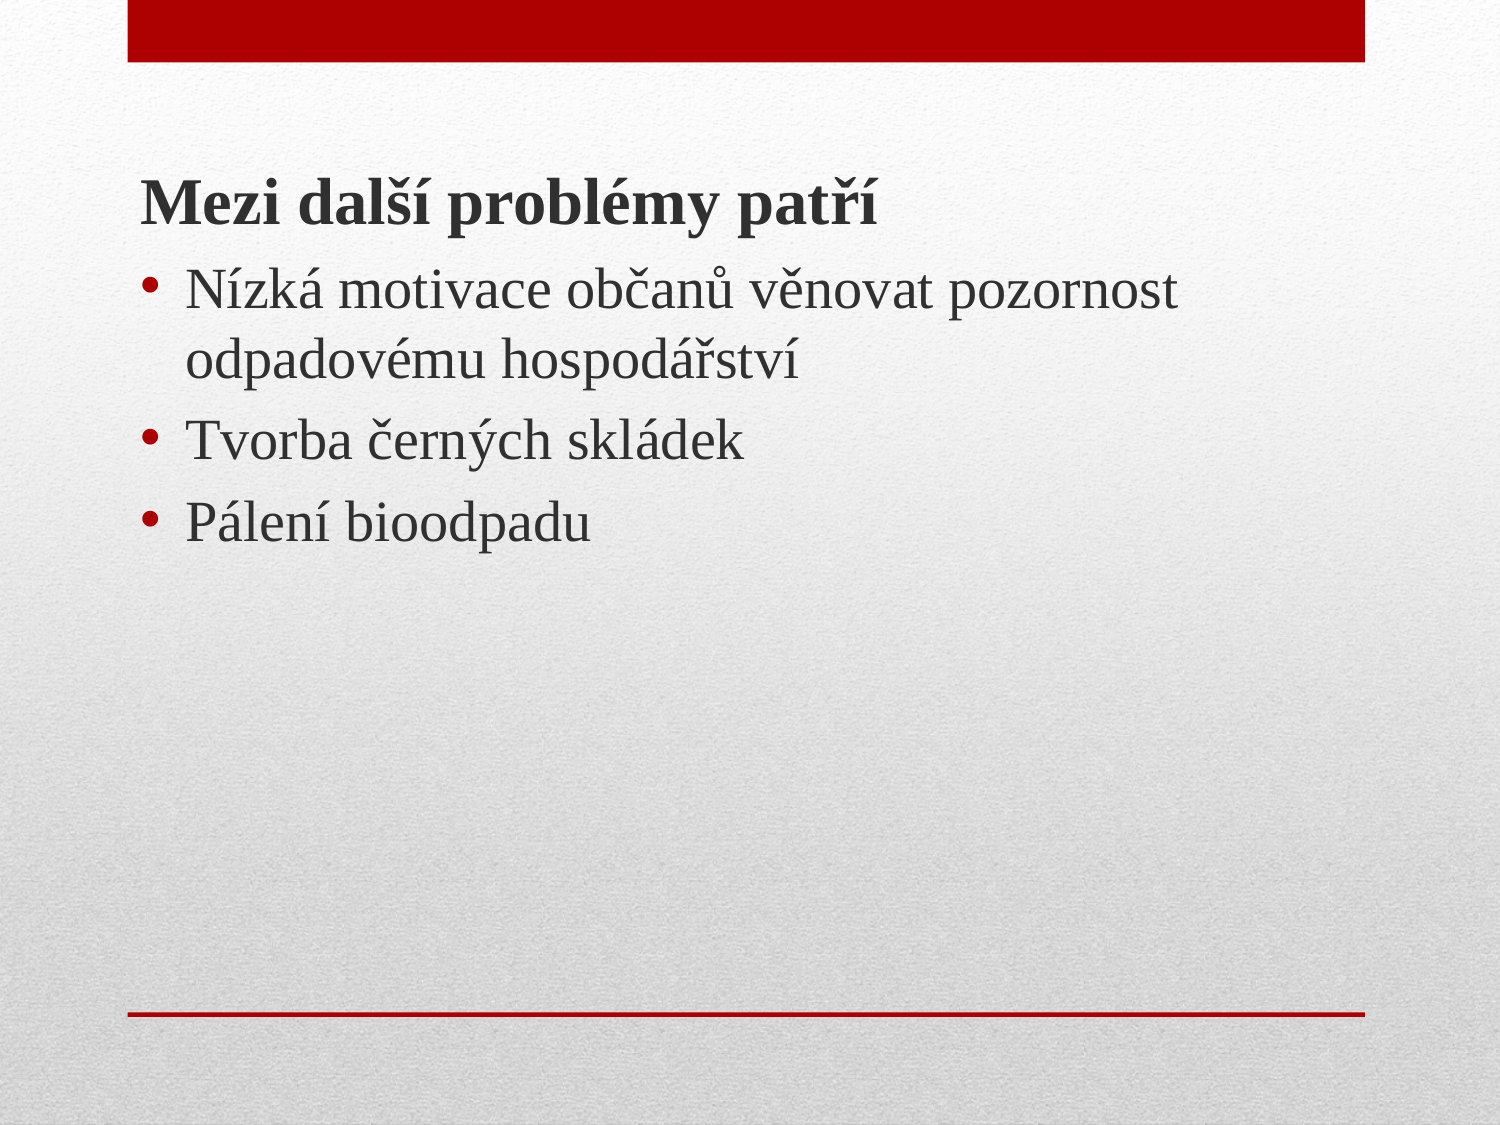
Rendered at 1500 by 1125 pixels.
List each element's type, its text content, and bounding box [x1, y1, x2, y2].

list Mezi další problémy patří Nízká motivace občanů věnovat pozornost odpadovému hospodářství Tvorba černých skládek Pálení bioodpadu [125, 74, 1363, 637]
